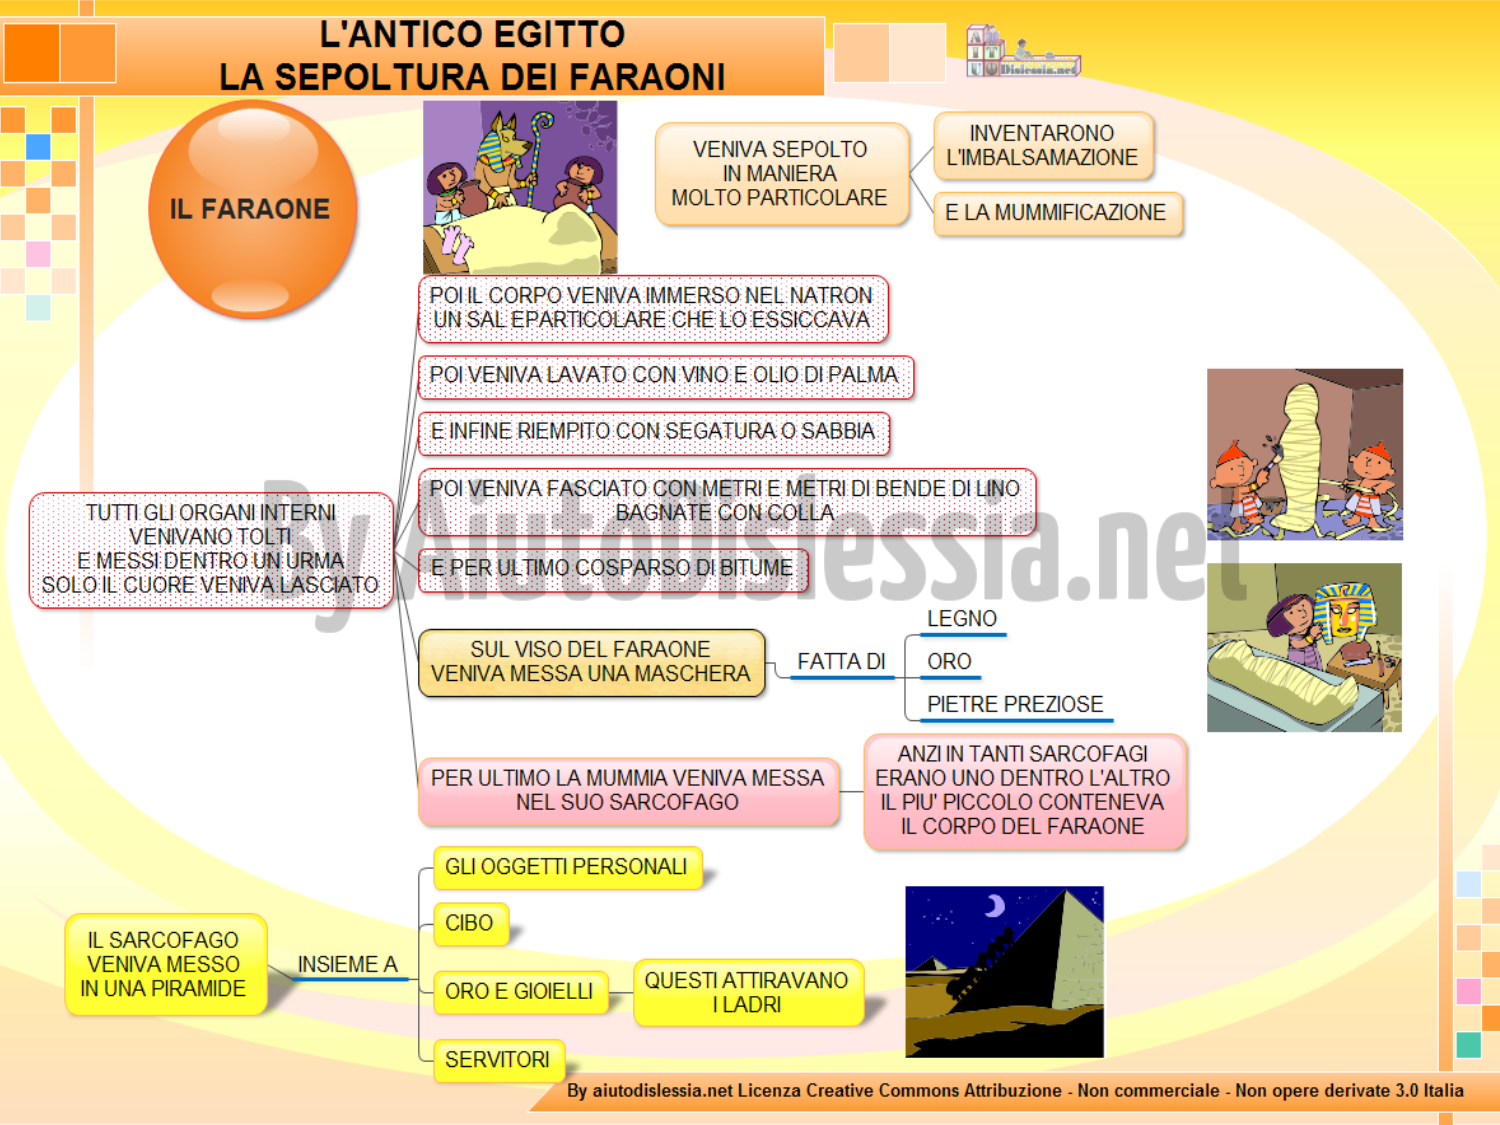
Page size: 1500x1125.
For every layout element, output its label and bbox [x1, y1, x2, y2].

list [0, 0, 1500, 1125]
